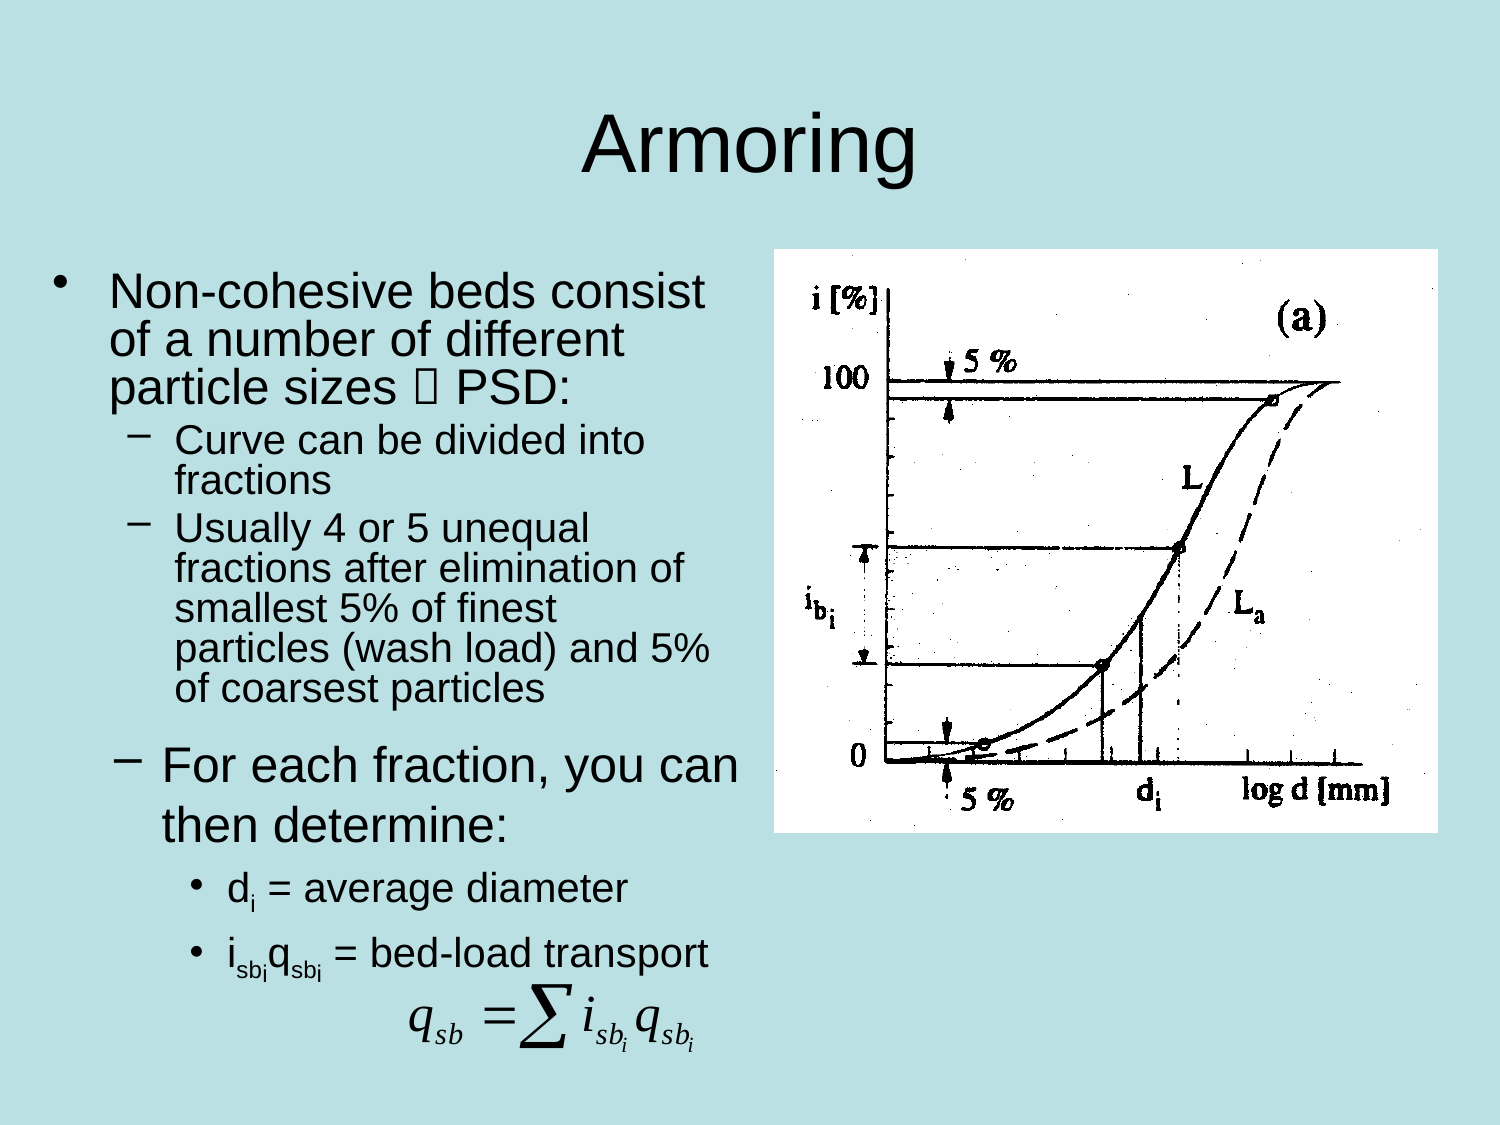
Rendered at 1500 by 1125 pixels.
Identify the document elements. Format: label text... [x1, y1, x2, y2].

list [774, 249, 1438, 833]
list Non-cohesive beds consist of a number of different particle sizes  PSD: Curve can be divided into fractions Usually 4 or 5 unequal fractions after elimination of smallest 5% of finest particles (wash load) and 5% of coarsest particles [37, 262, 738, 725]
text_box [399, 974, 713, 1102]
title Armoring [74, 44, 1426, 233]
text_box For each fraction, you can then determine: di = average diameter isbiqsbi = bed-load transport [24, 725, 763, 1050]
